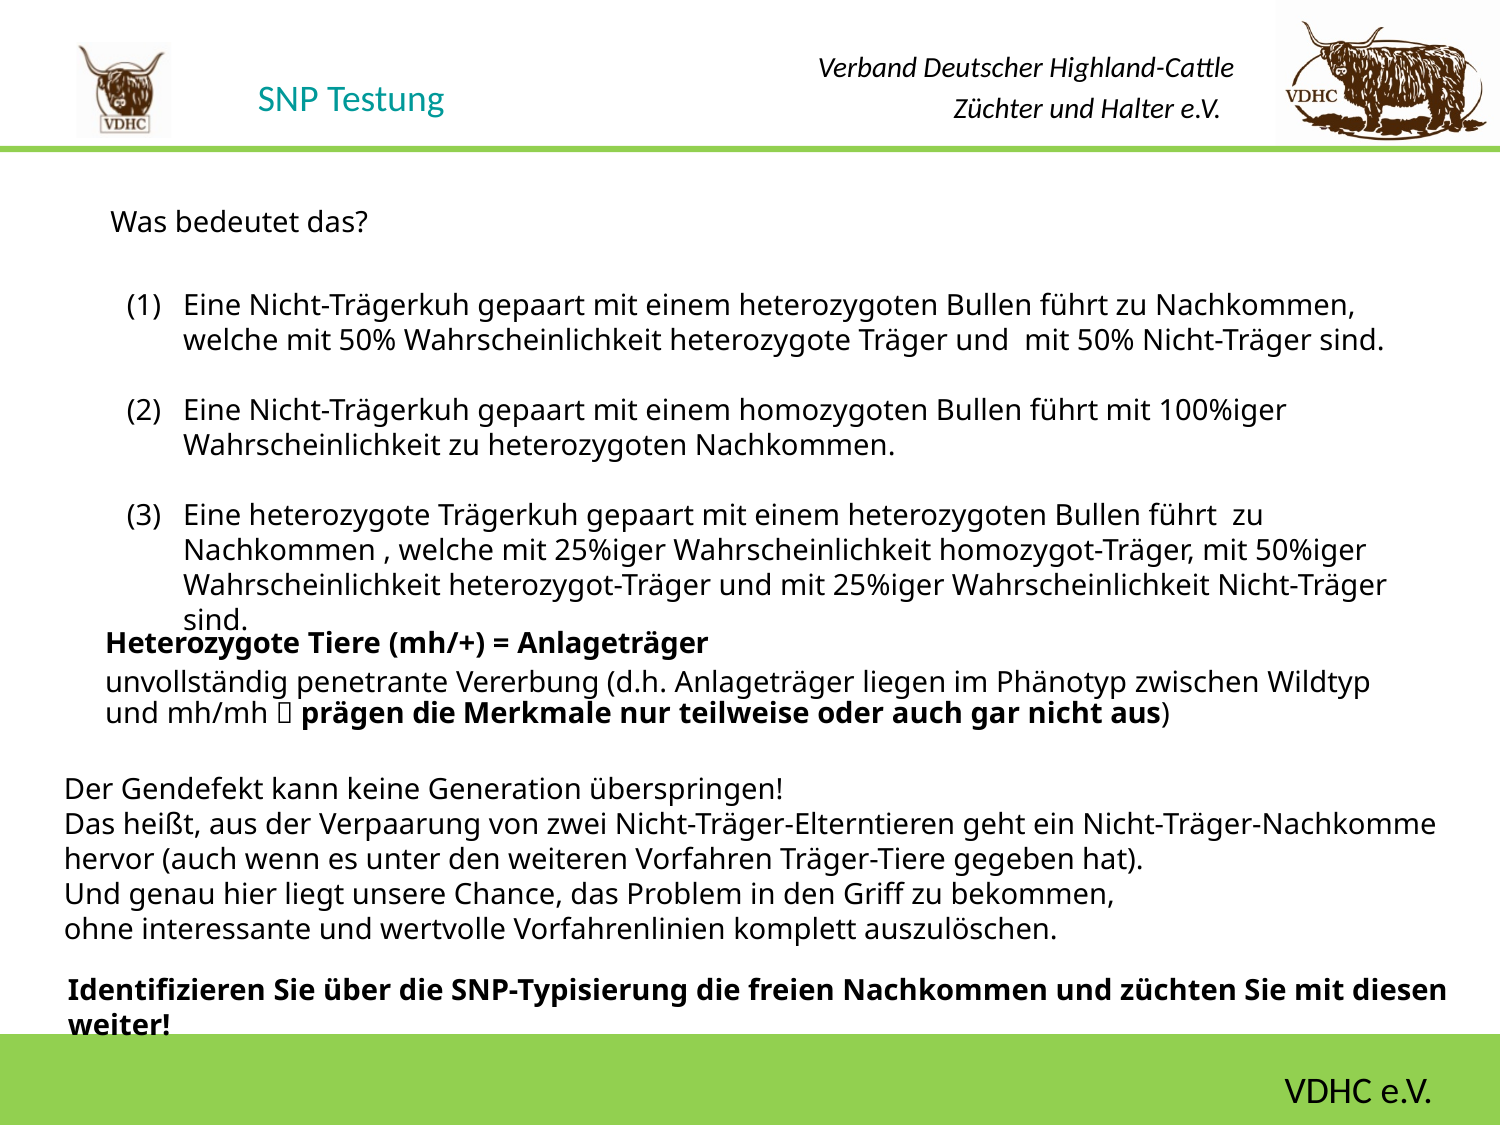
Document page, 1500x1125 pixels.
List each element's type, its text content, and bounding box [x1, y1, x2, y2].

text_box Der Gendefekt kann keine Generation überspringen! Das heißt, aus der Verpaarung von zwei Nicht-Träger-Elterntieren geht ein Nicht-Träger-Nachkomme hervor (auch wenn es unter den weiteren Vorfahren Träger-Tiere gegeben hat). Und genau hier liegt unsere Chance, das Problem in den Griff zu bekommen, ohne interessante und wertvolle Vorfahrenlinien komplett auszulöschen. [48, 763, 1453, 953]
text_box [0, 1034, 1500, 1125]
text_box Eine Nicht-Trägerkuh gepaart mit einem heterozygoten Bullen führt zu Nachkommen, welche mit 50% Wahrscheinlichkeit heterozygote Träger und mit 50% Nicht-Träger sind. Eine Nicht-Trägerkuh gepaart mit einem homozygoten Bullen führt mit 100%iger Wahrscheinlichkeit zu heterozygoten Nachkommen. Eine heterozygote Trägerkuh gepaart mit einem heterozygoten Bullen führt zu Nachkommen , welche mit 25%iger Wahrscheinlichkeit homozygot-Träger, mit 50%iger Wahrscheinlichkeit heterozygot-Träger und mit 25%iger Wahrscheinlichkeit Nicht-Träger sind. [112, 278, 1447, 679]
picture [76, 42, 172, 138]
picture [1275, 0, 1500, 150]
text_box VDHC e.V. [1269, 1058, 1471, 1119]
text_box Was bedeutet das? [95, 196, 383, 246]
text_box Verband Deutscher Highland-Cattle Züchter und Halter e.V. [787, 37, 1250, 149]
text_box Heterozygote Tiere (mh/+) = Anlageträger unvollständig penetrante Vererbung (d.h. Anlageträger liegen im Phänotyp zwischen Wildtyp und mh/mh  prägen die Merkmale nur teilweise oder auch gar nicht aus) [88, 621, 1400, 738]
text_box Identifizieren Sie über die SNP-Typisierung die freien Nachkommen und züchten Sie mit diesen weiter! [53, 964, 1500, 1049]
text_box SNP Testung [242, 66, 461, 127]
